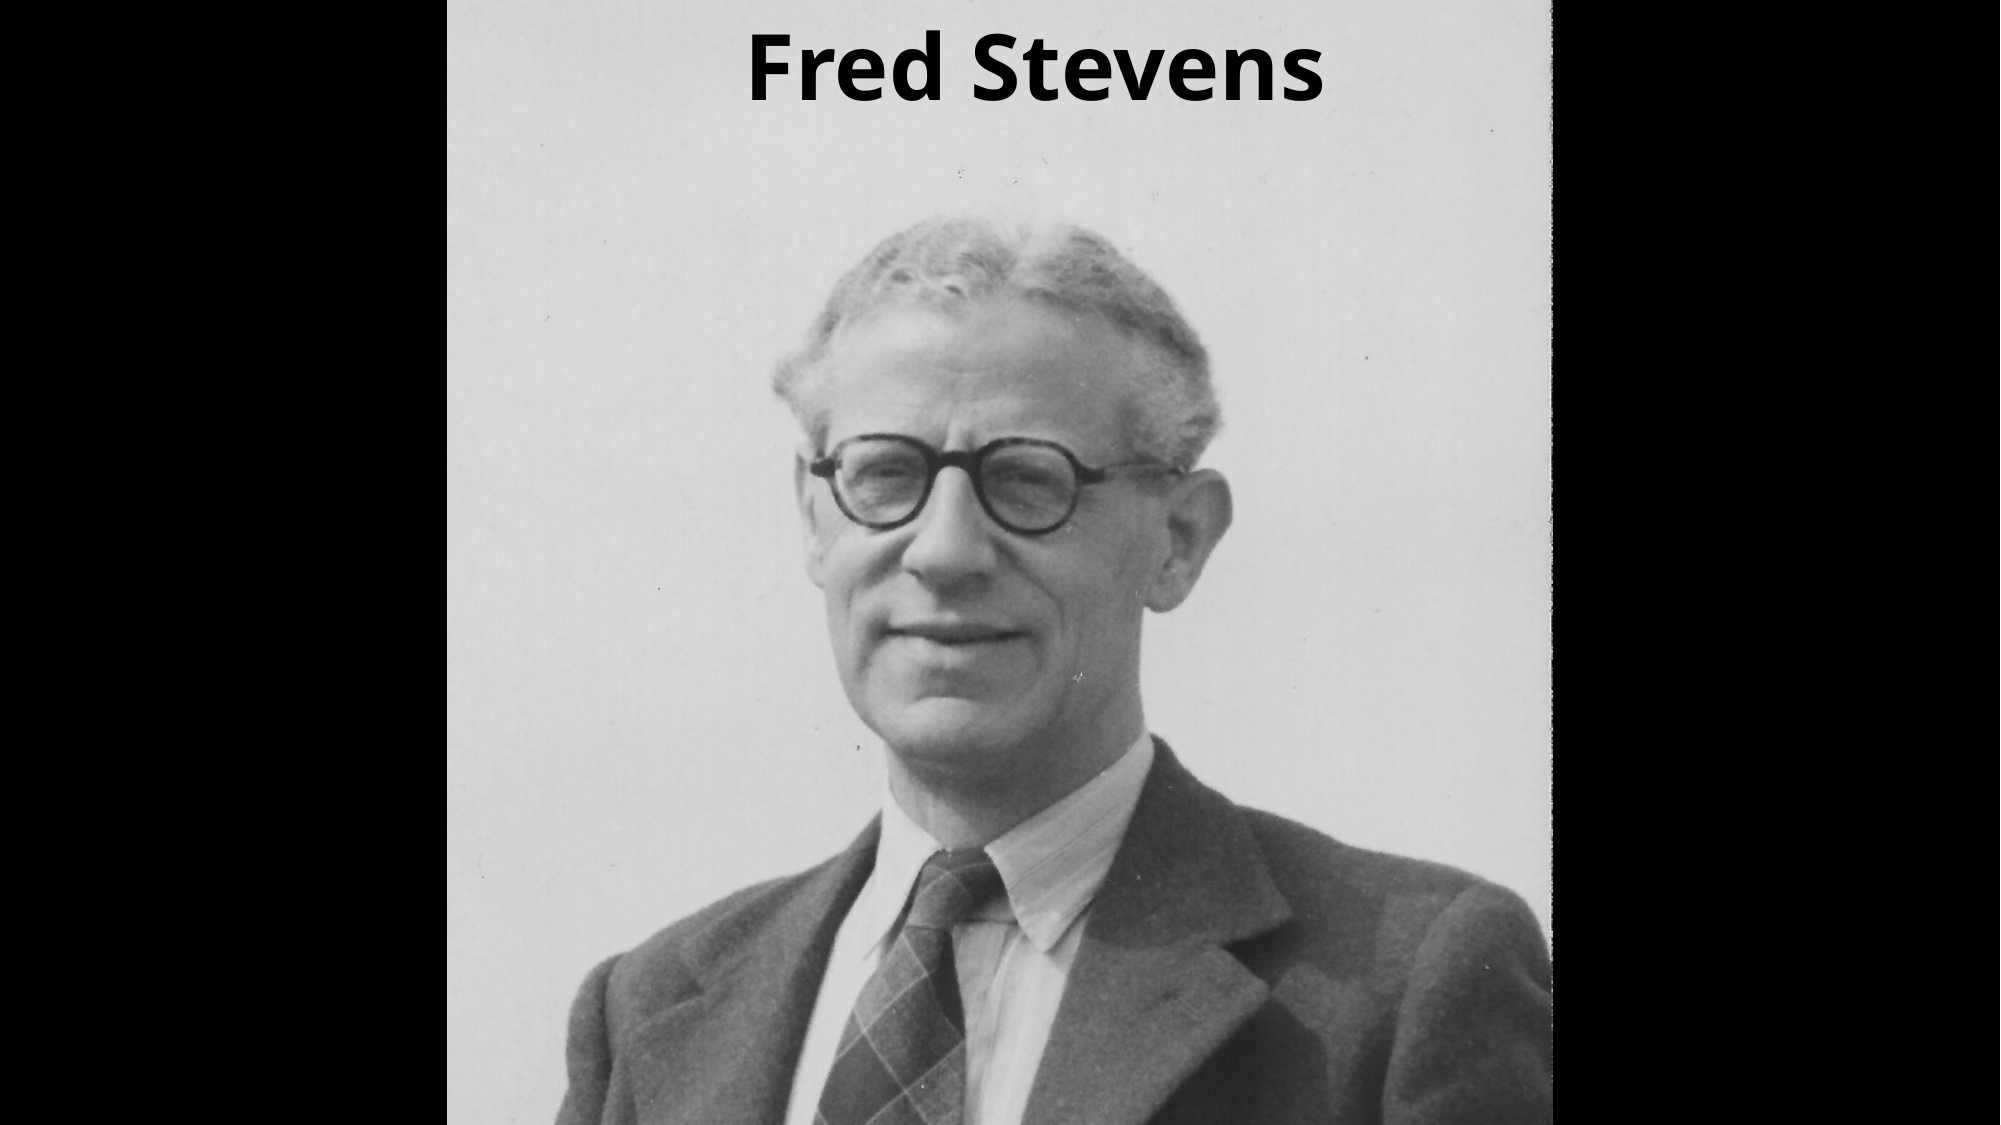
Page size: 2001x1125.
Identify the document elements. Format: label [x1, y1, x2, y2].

picture [447, 0, 1553, 1125]
